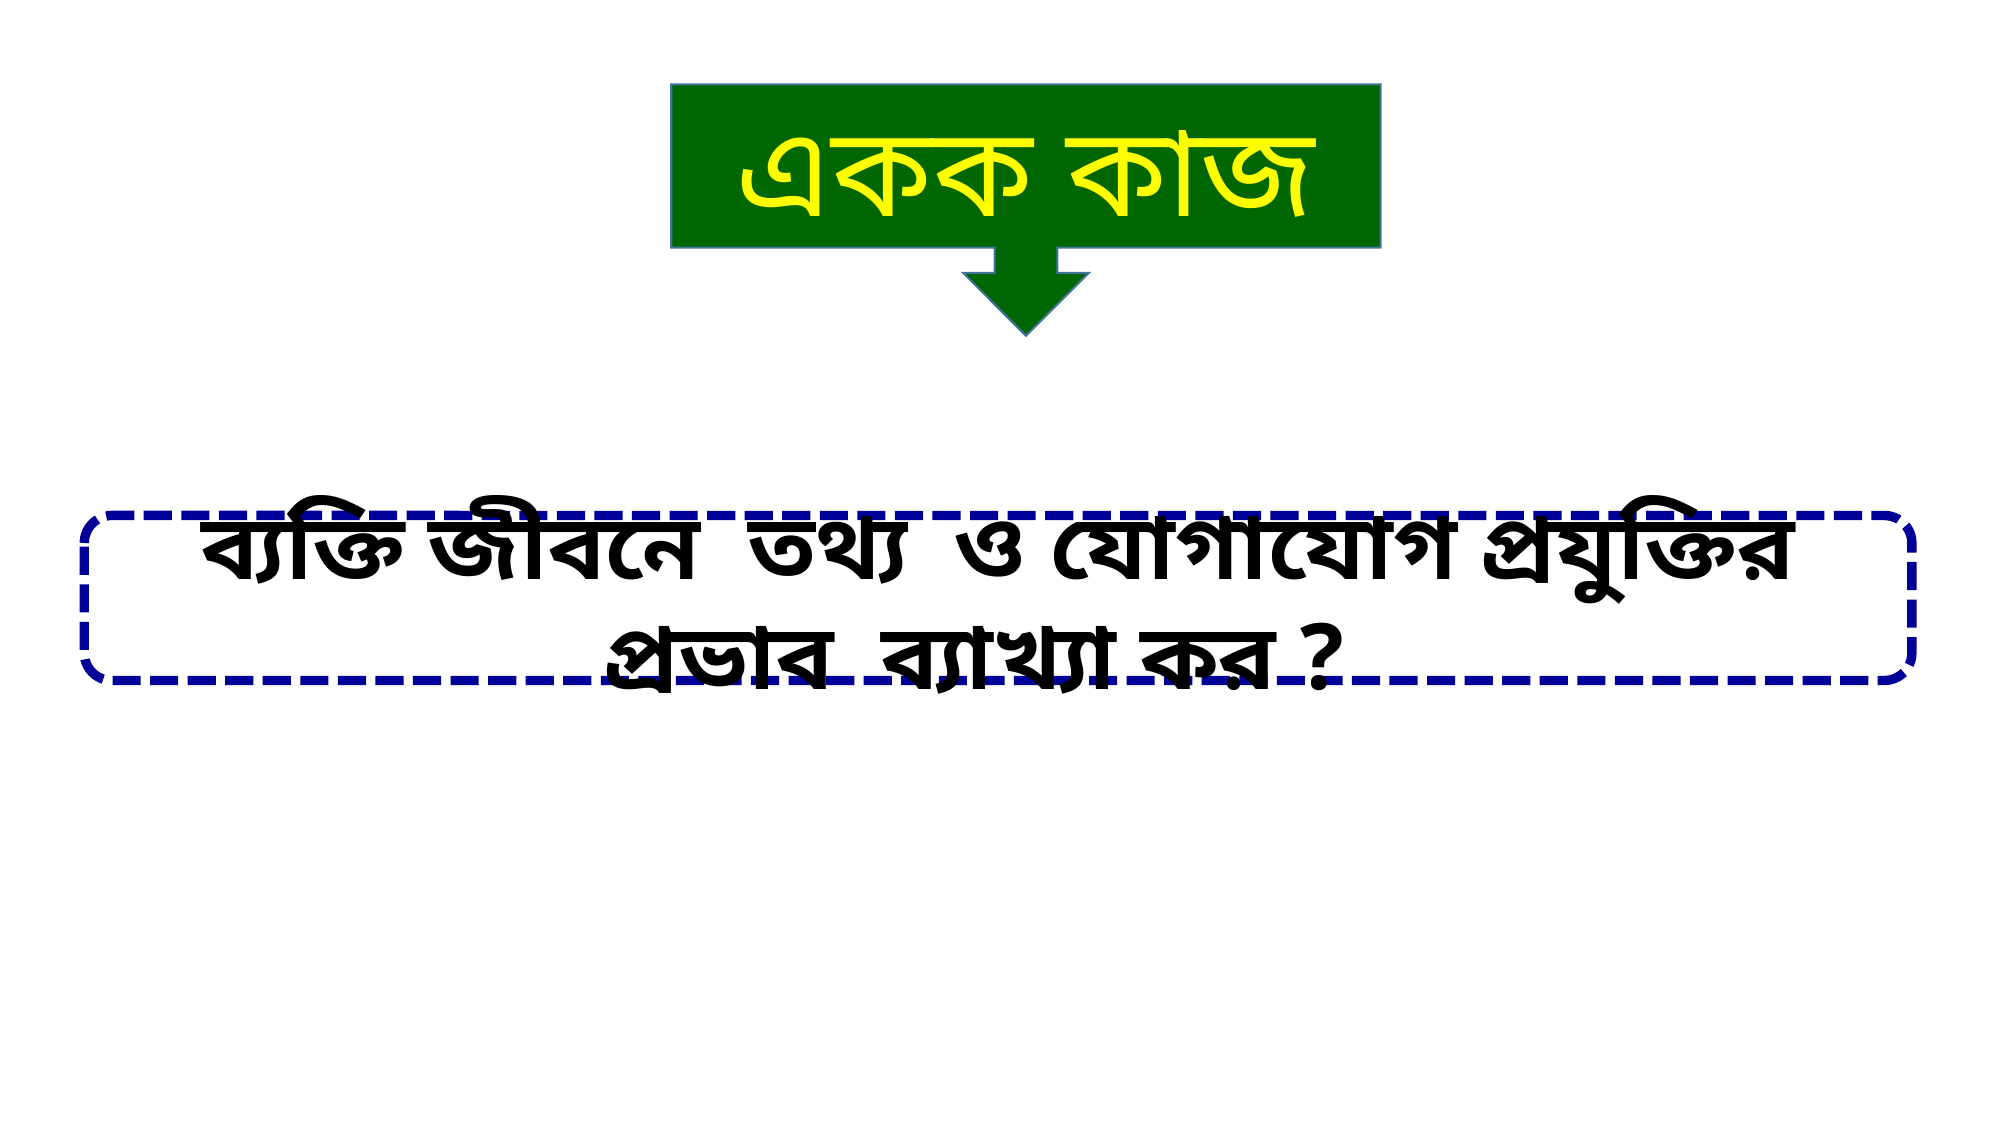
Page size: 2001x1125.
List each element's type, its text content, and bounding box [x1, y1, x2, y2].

text_box ব্যক্তি জীবনে তথ্য ও যোগাযোগ প্রযুক্তির প্রভাব ব্যাখ্যা কর ? [83, 514, 1913, 682]
text_box একক কাজ [670, 83, 1382, 338]
